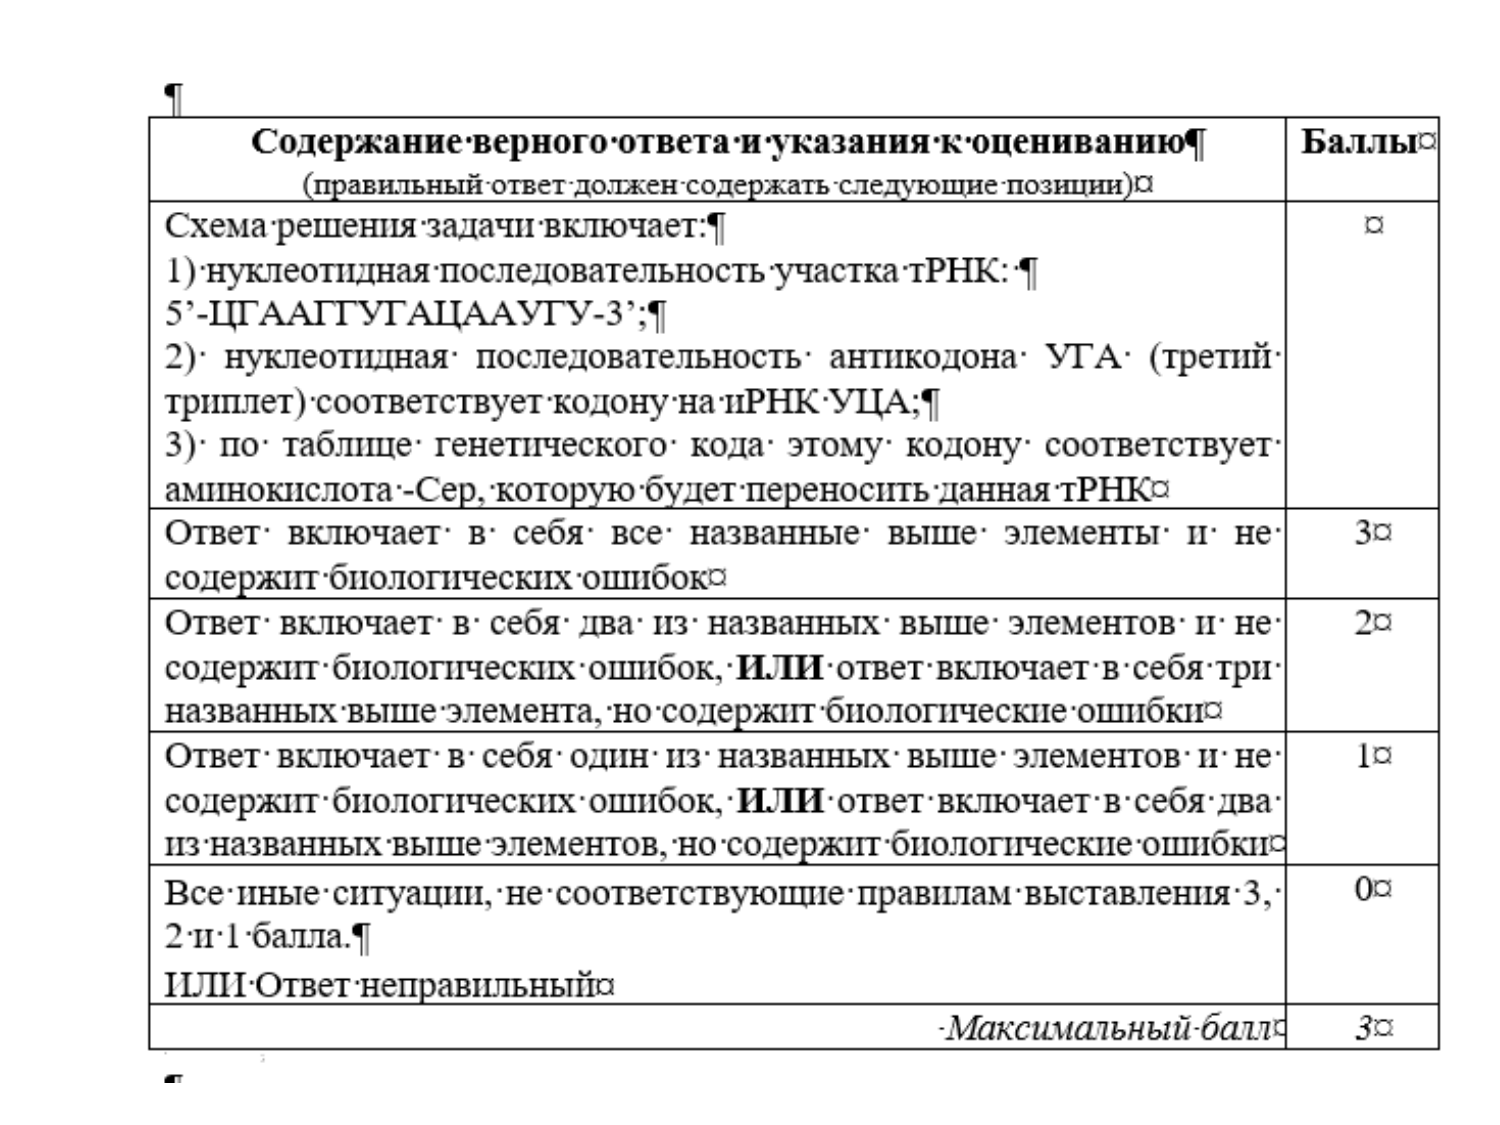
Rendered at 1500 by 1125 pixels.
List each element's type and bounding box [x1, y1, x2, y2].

picture [0, 77, 1500, 1083]
